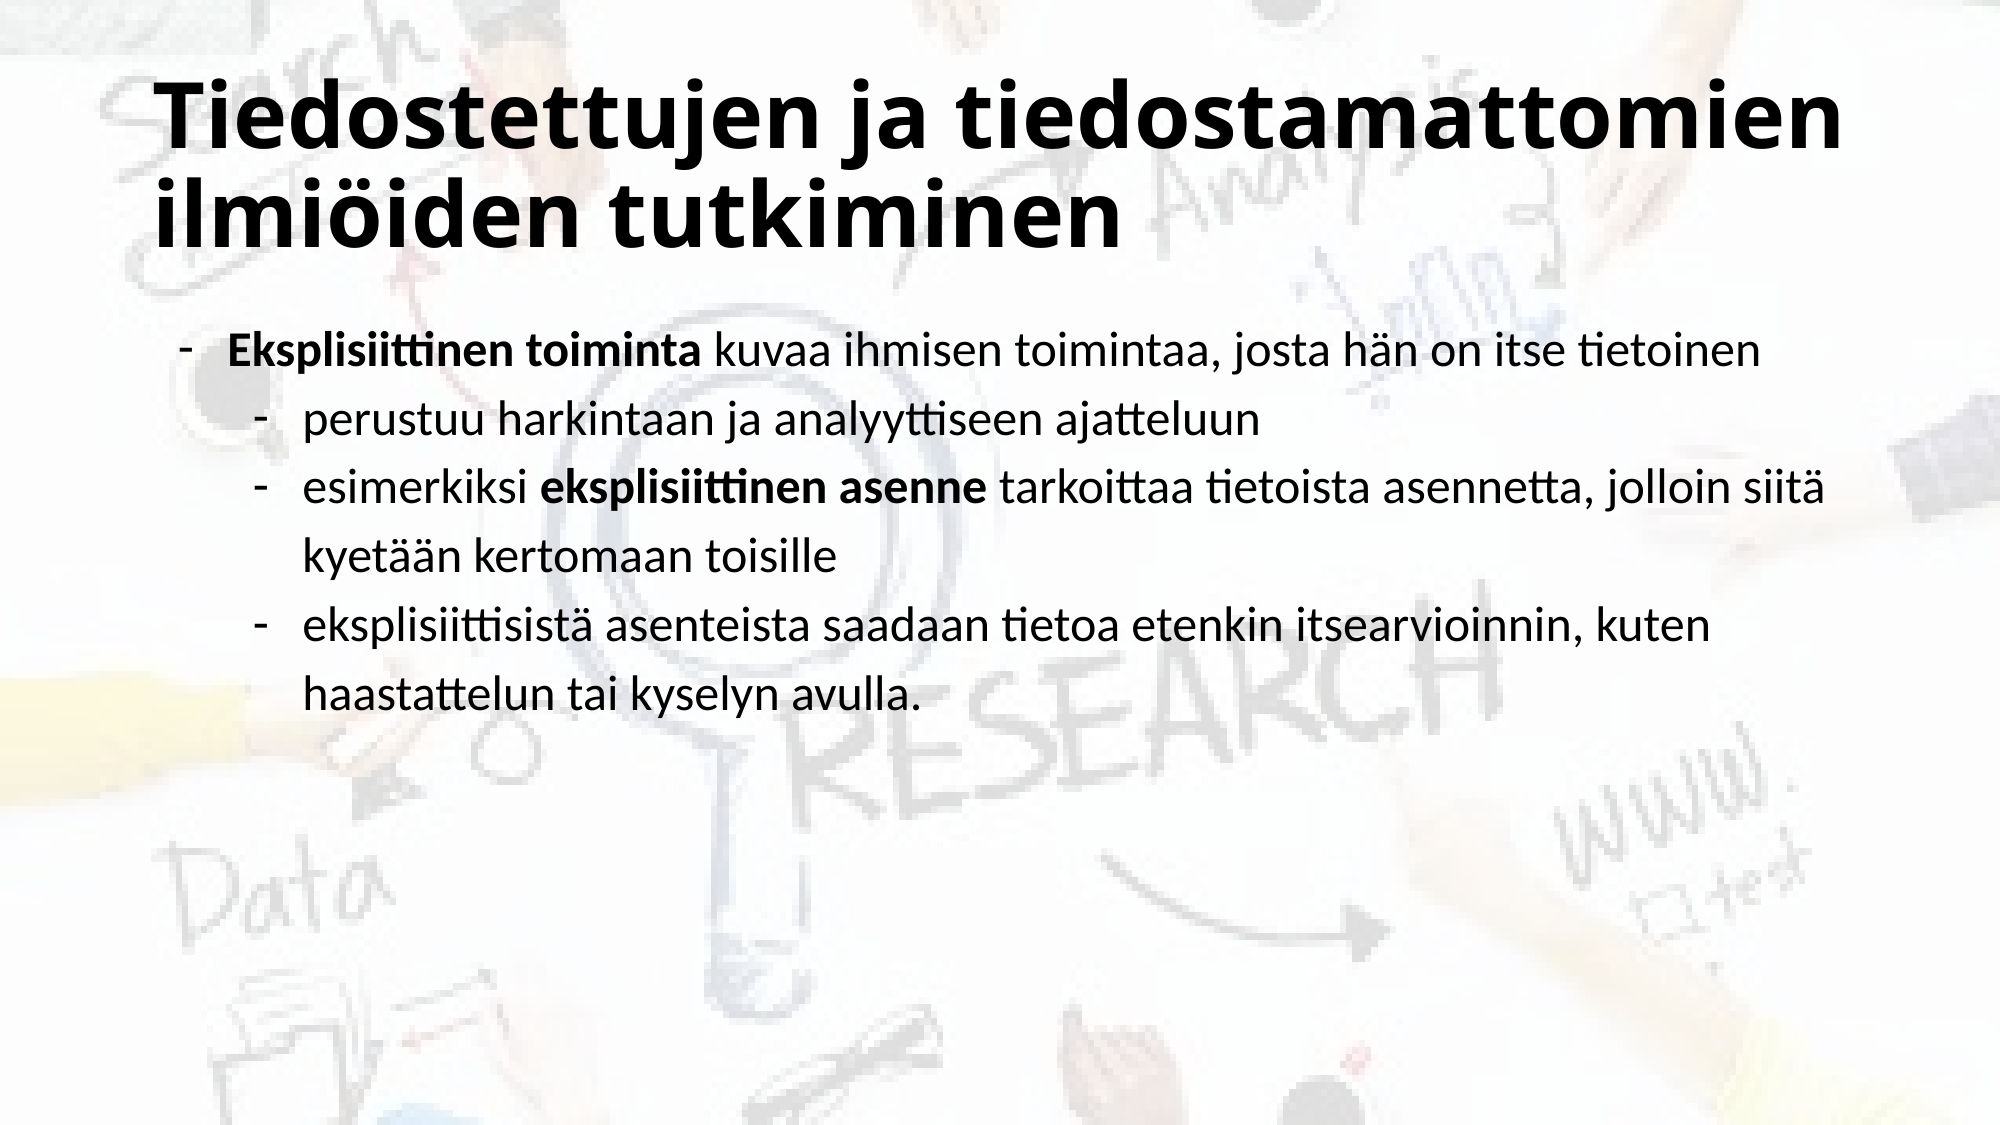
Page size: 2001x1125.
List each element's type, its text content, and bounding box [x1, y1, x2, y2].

list Eksplisiittinen toiminta kuvaa ihmisen toimintaa, josta hän on itse tietoinen perustuu harkintaan ja analyyttiseen ajatteluun esimerkiksi eksplisiittinen asenne tarkoittaa tietoista asennetta, jolloin siitä kyetään kertomaan toisille eksplisiittisistä asenteista saadaan tietoa etenkin itsearvioinnin, kuten haastattelun tai kyselyn avulla. [137, 299, 1863, 1014]
title Tiedostettujen ja tiedostamattomien ilmiöiden tutkiminen [137, 59, 1863, 278]
